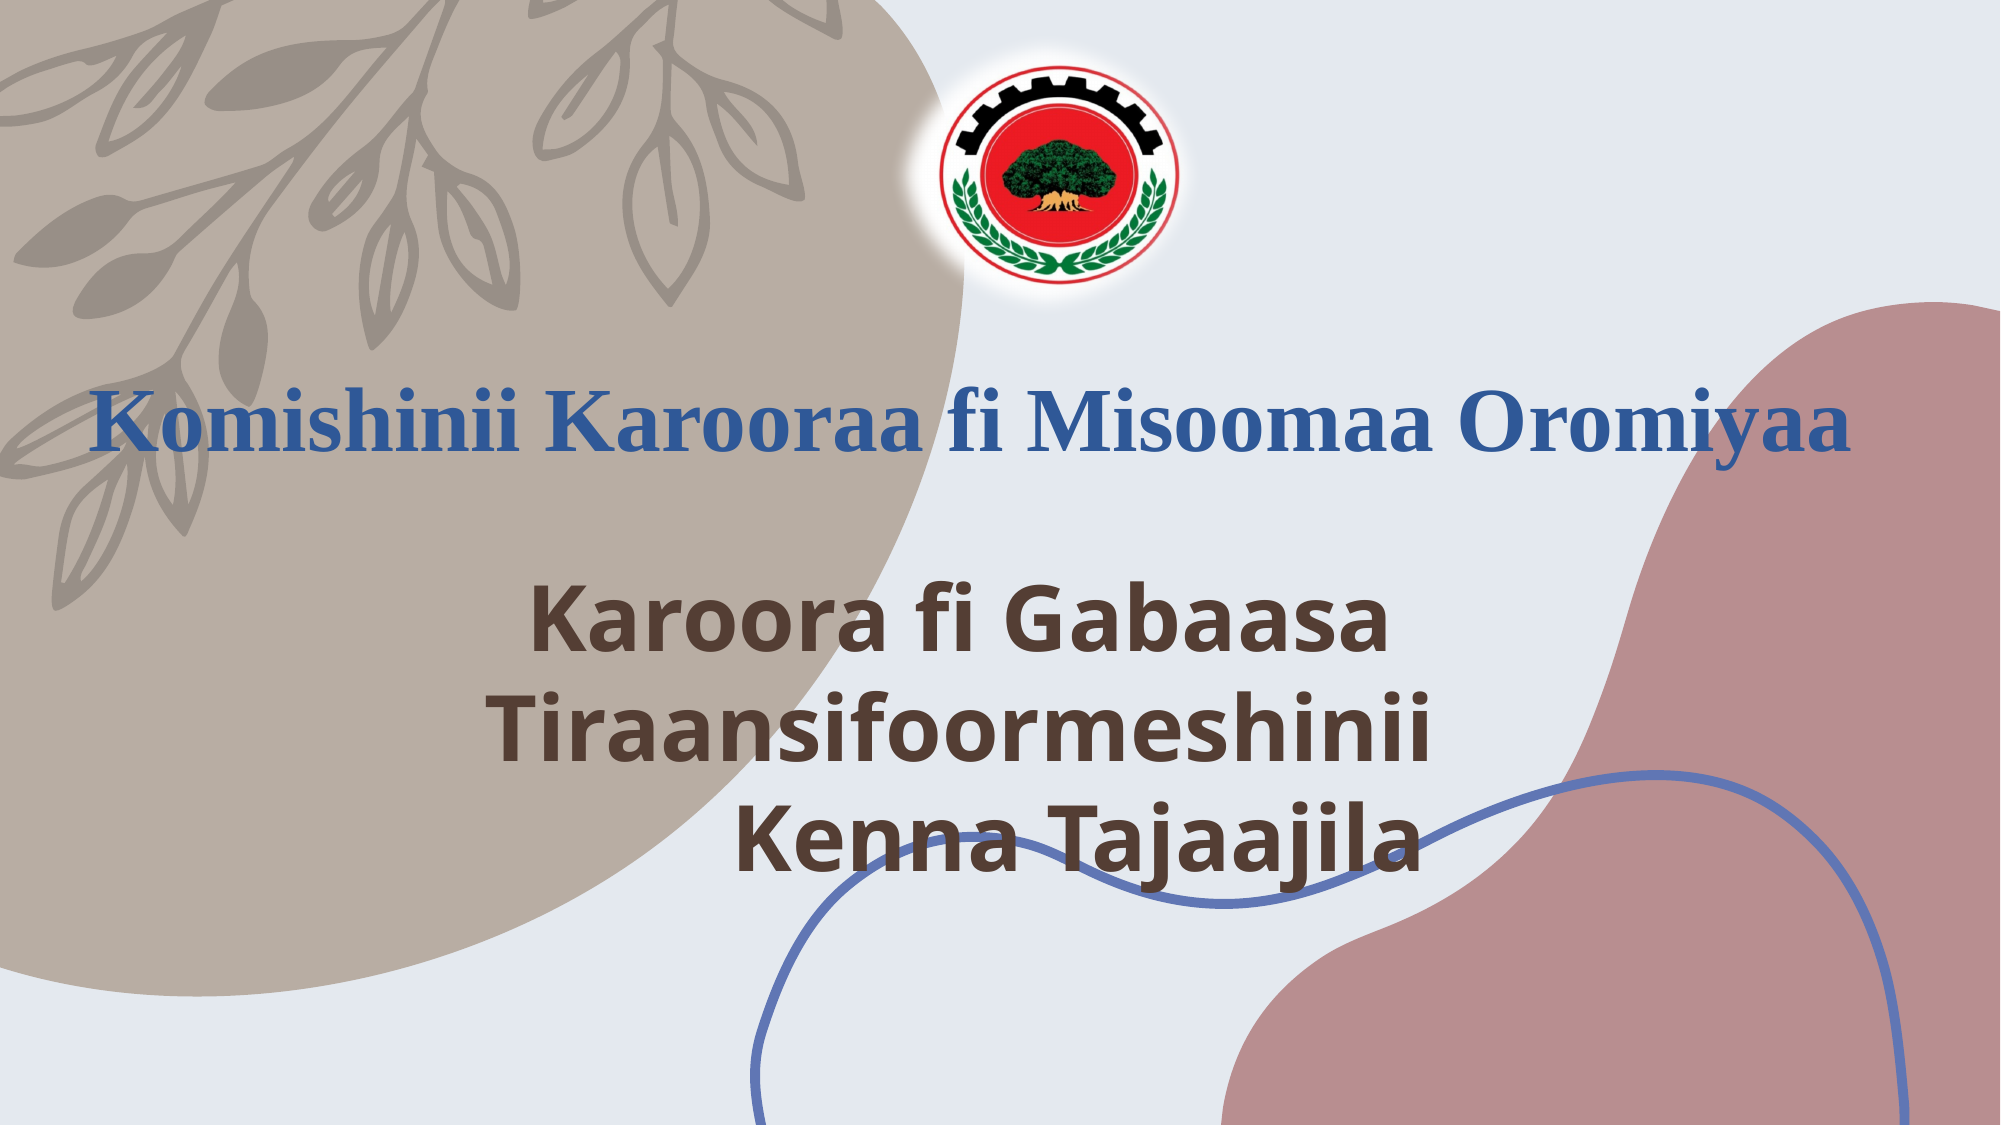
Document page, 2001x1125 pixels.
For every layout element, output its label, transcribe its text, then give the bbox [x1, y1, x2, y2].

title Komishinii Karooraa fi Misoomaa Oromiyaa Karoora fi Gabaasa Tiraansifoormeshinii Kenna Tajaajila [28, 14, 1916, 1116]
picture [886, 29, 1207, 321]
